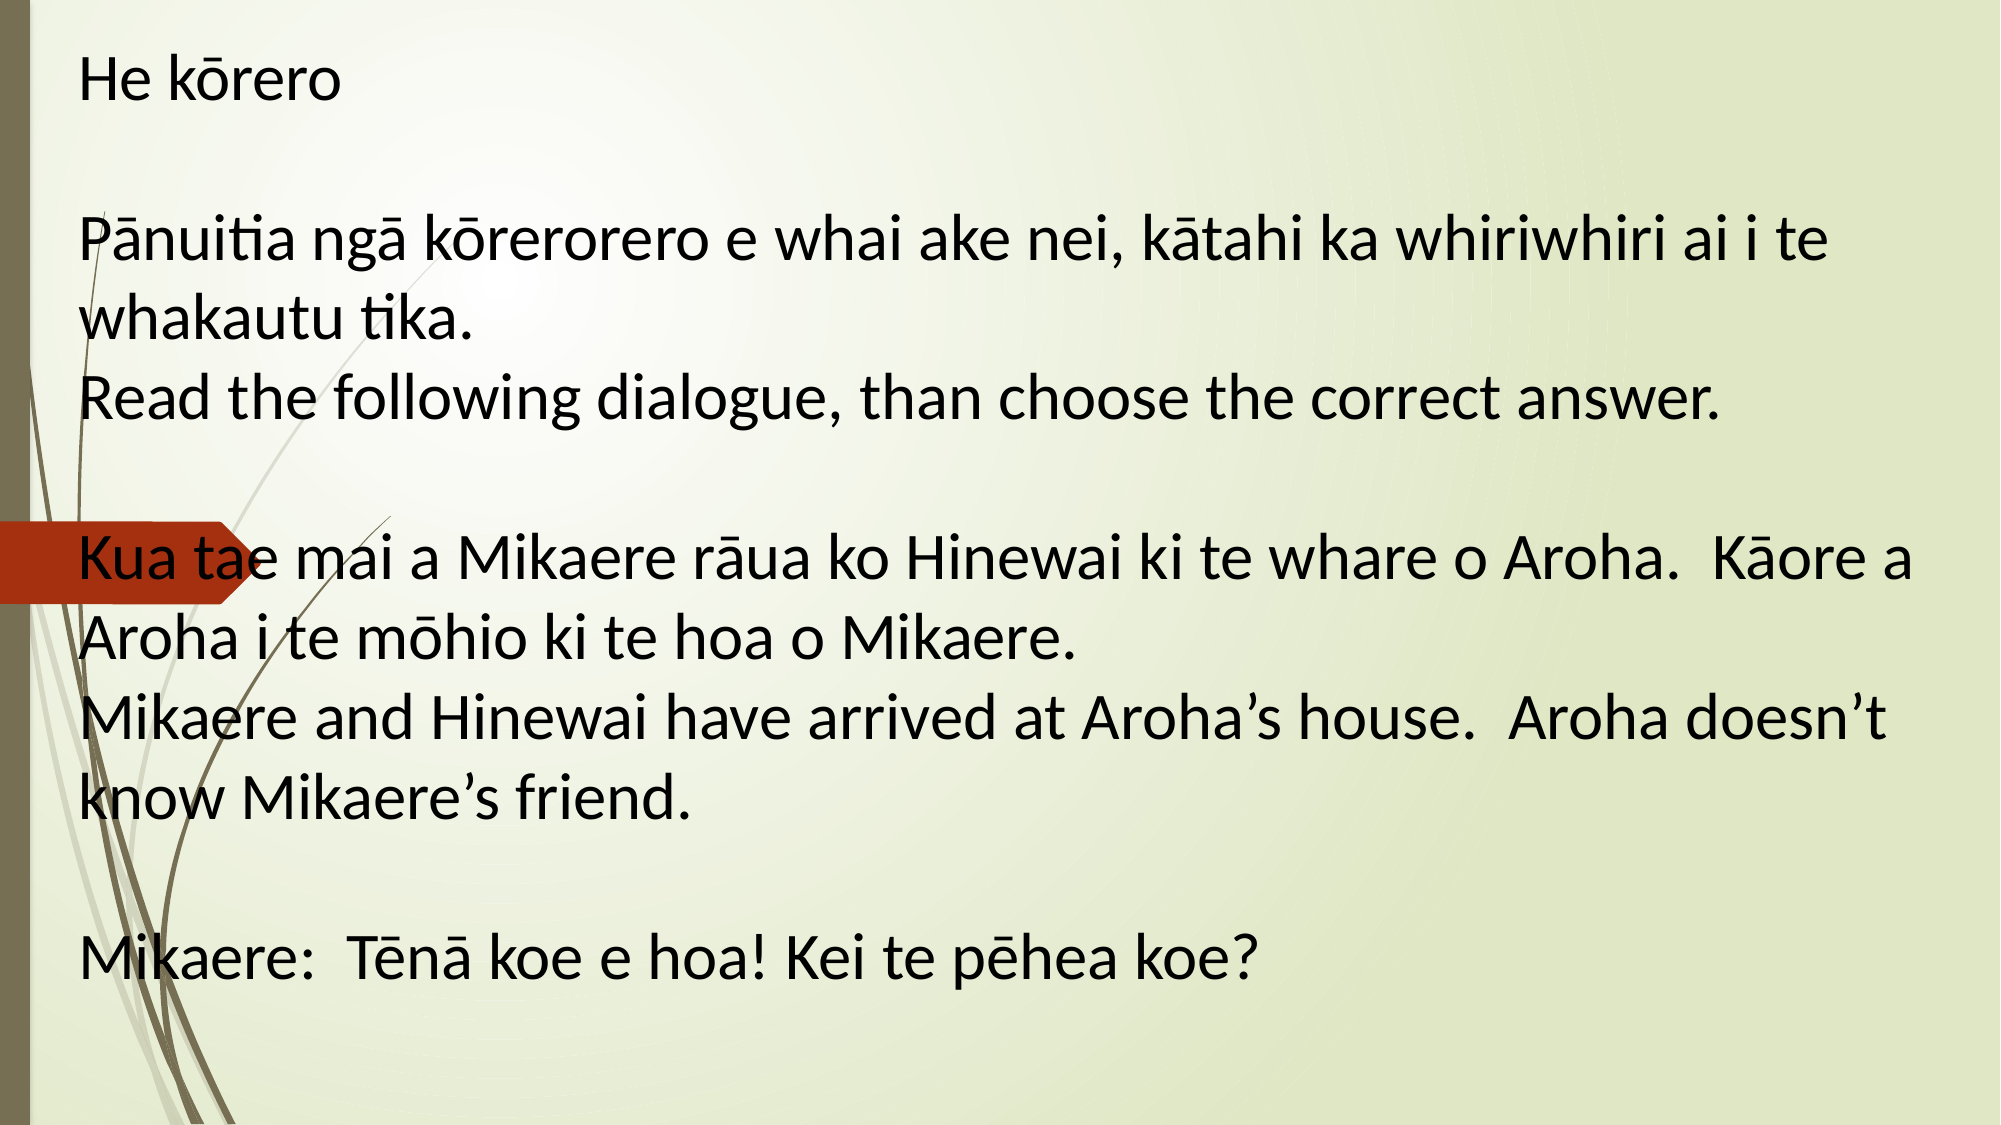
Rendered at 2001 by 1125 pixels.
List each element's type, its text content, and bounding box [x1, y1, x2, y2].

list He kōrero Pānuitia ngā kōrerorero e whai ake nei, kātahi ka whiriwhiri ai i te whakautu tika. Read the following dialogue, than choose the correct answer. Kua tae mai a Mikaere rāua ko Hinewai ki te whare o Aroha. Kāore a Aroha i te mōhio ki te hoa o Mikaere. Mikaere and Hinewai have arrived at Aroha’s house. Aroha doesn’t know Mikaere’s friend. Mikaere: Tēnā koe e hoa! Kei te pēhea koe? [63, 26, 1963, 1092]
